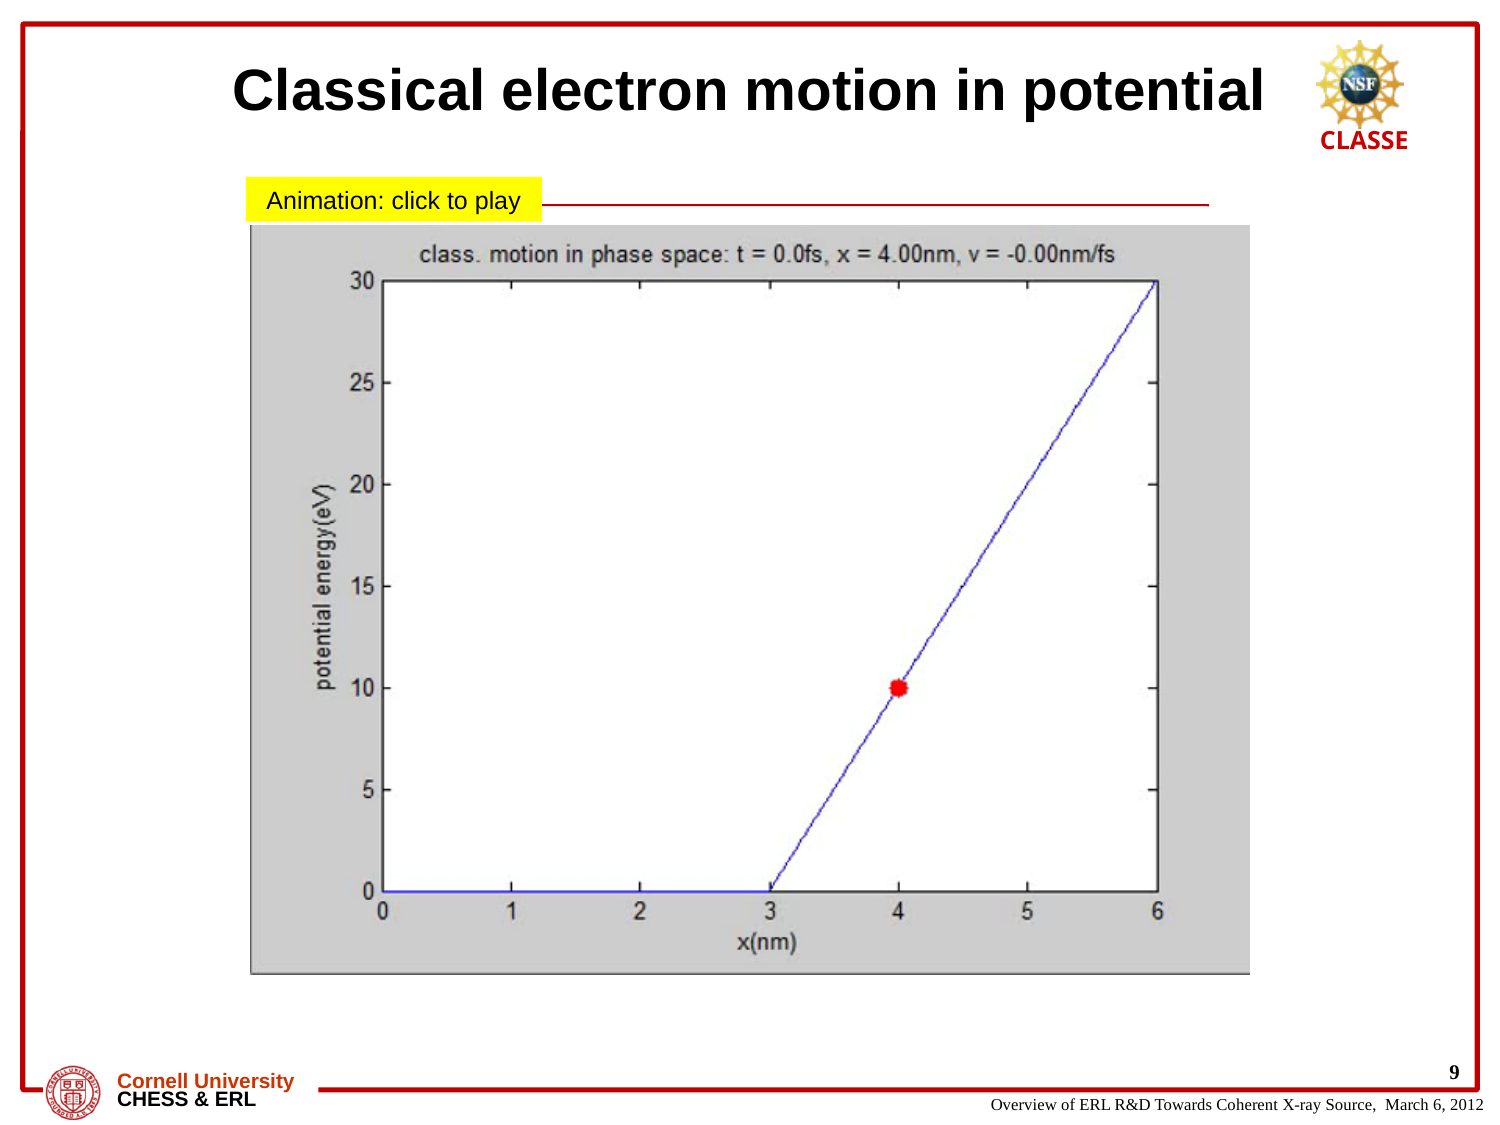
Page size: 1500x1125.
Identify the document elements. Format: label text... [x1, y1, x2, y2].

slide_number 9 [1412, 1051, 1475, 1097]
title Classical electron motion in potential [75, 45, 1425, 233]
picture [43, 1062, 103, 1122]
text_box Animation: click to play [245, 176, 542, 222]
picture [1316, 40, 1404, 45]
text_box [249, 224, 1251, 976]
